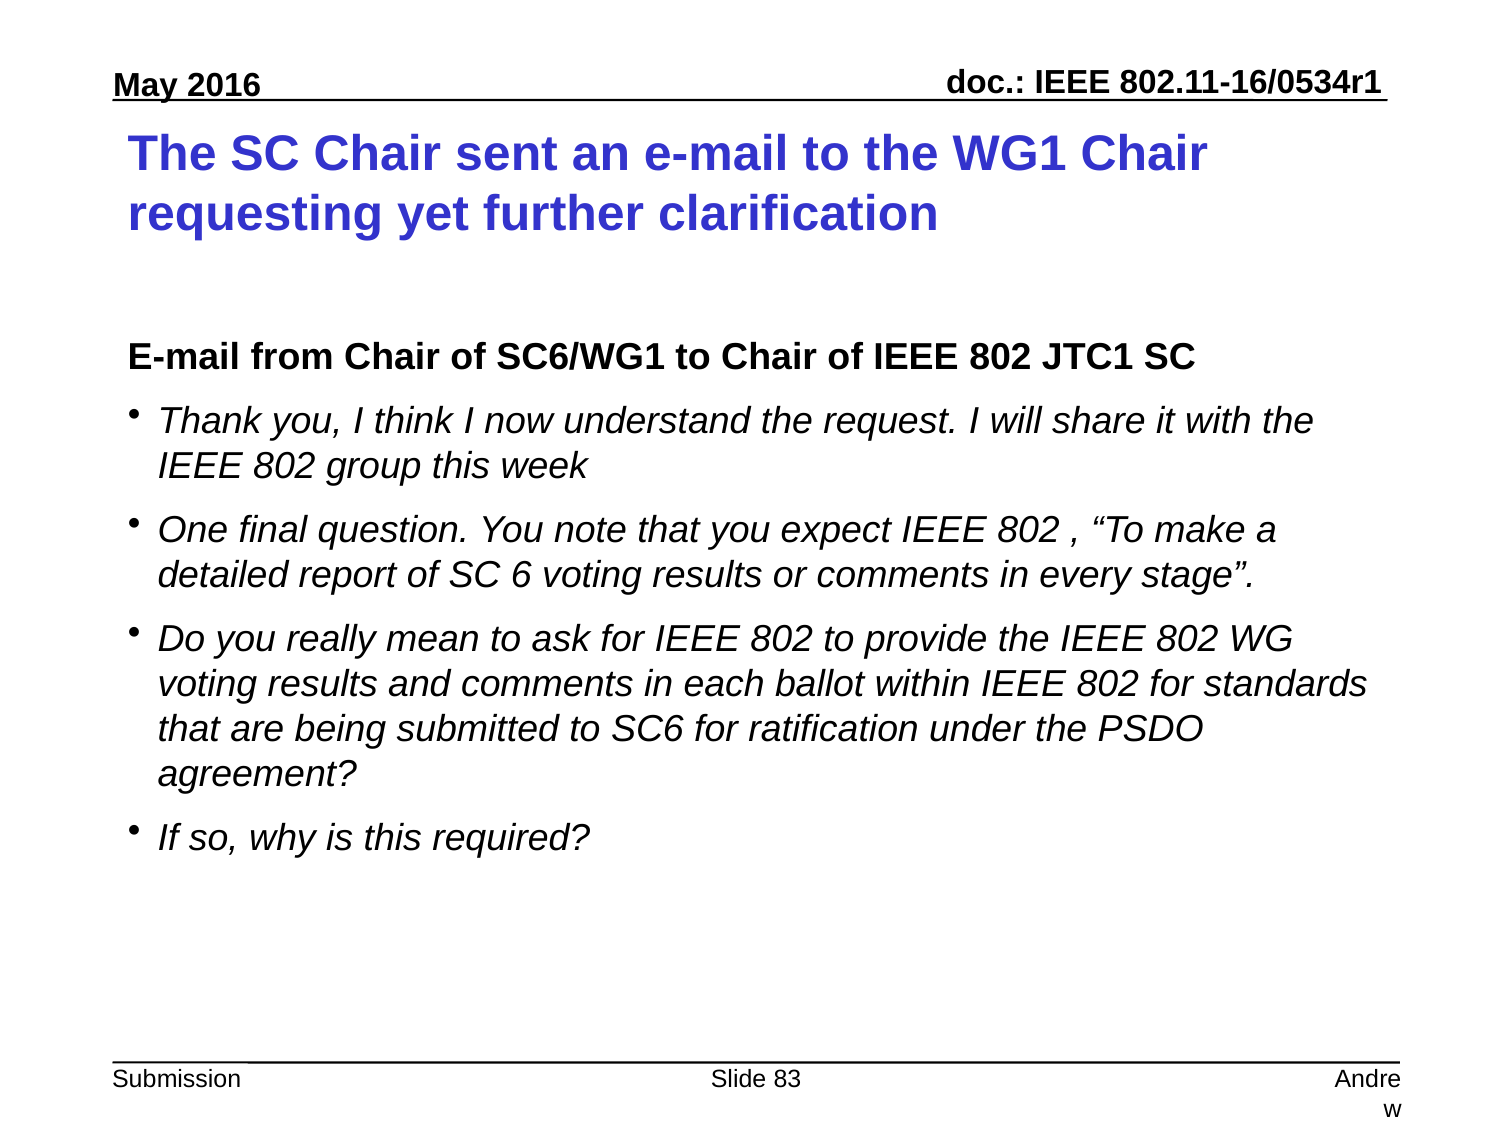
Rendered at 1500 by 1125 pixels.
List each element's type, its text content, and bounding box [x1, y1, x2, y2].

slide_number Slide 83 [709, 1061, 803, 1093]
title The SC Chair sent an e-mail to the WG1 Chair requesting yet further clarification [112, 112, 1388, 288]
footer Andrew Myles, Cisco [1320, 1061, 1402, 1093]
list E-mail from Chair of SC6/WG1 to Chair of IEEE 802 JTC1 SC Thank you, I think I now understand the request. I will share it with the IEEE 802 group this week One final question. You note that you expect IEEE 802 , “To make a detailed report of SC 6 voting results or comments in every stage”. Do you really mean to ask for IEEE 802 to provide the IEEE 802 WG voting results and comments in each ballot within IEEE 802 for standards that are being submitted to SC6 for ratification under the PSDO agreement? If so, why is this required? [112, 324, 1388, 1000]
